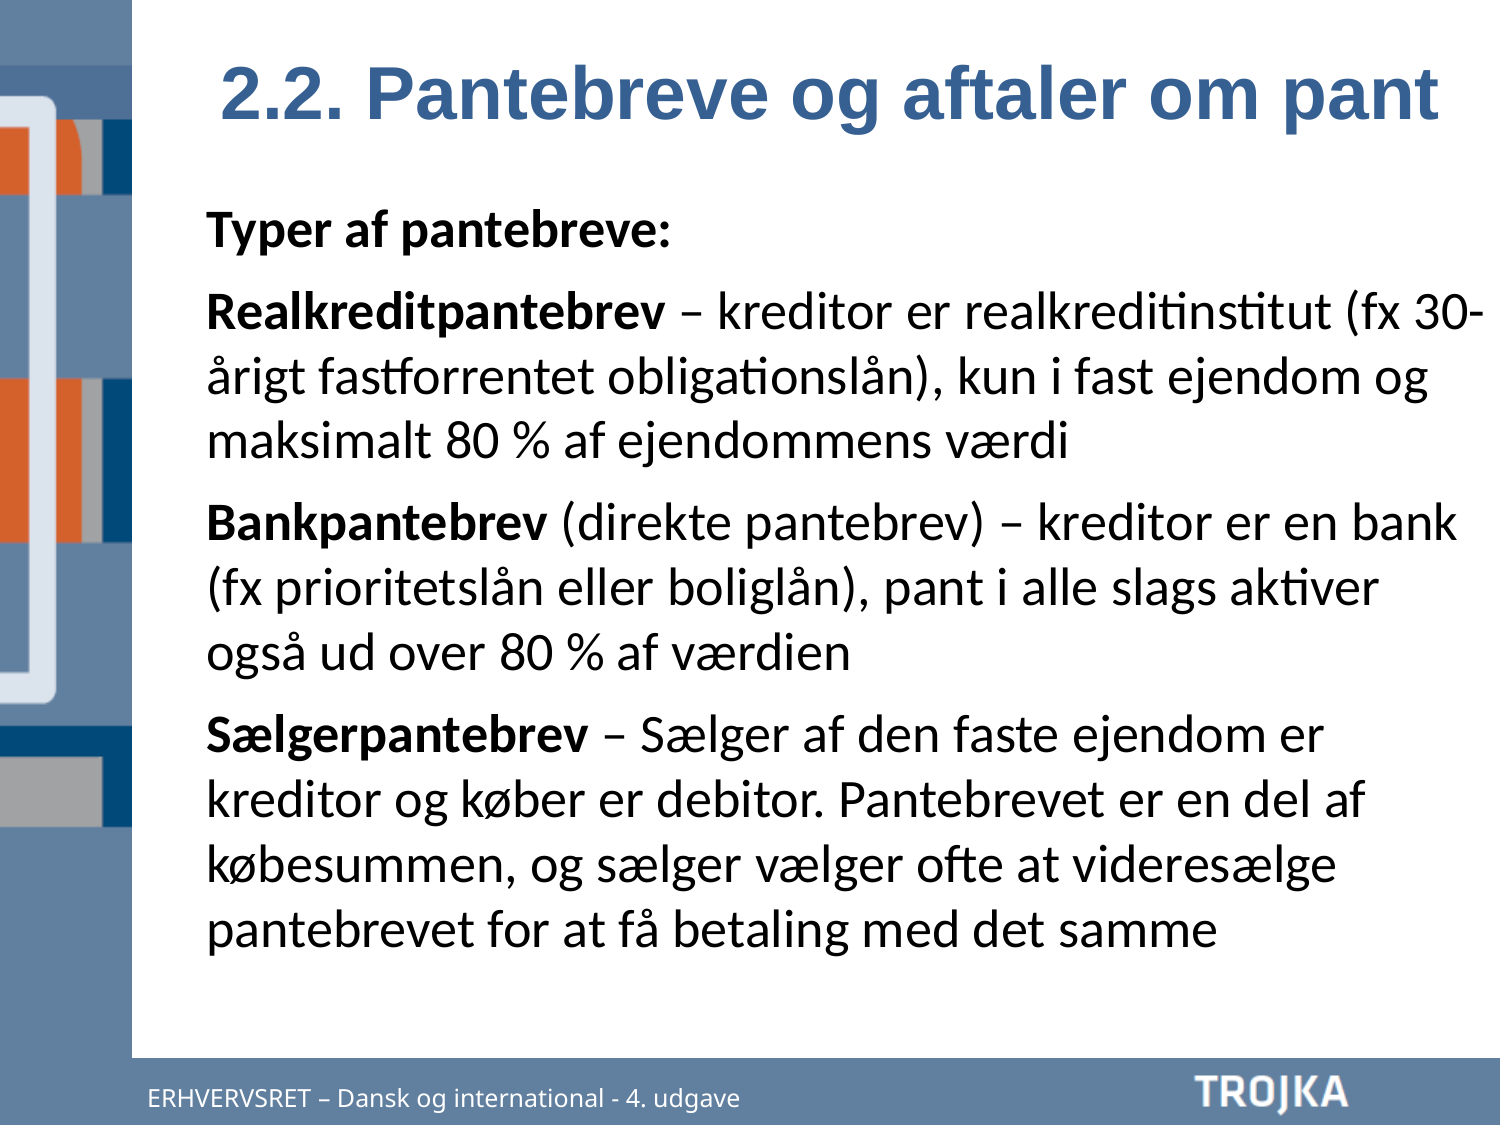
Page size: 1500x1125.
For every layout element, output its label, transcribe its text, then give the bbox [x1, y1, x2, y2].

list Typer af pantebreve: Realkreditpantebrev – kreditor er realkreditinstitut (fx 30-årigt fastforrentet obligationslån), kun i fast ejendom og maksimalt 80 % af ejendommens værdi Bankpantebrev (direkte pantebrev) – kreditor er en bank (fx prioritetslån eller boliglån), pant i alle slags aktiver også ud over 80 % af værdien Sælgerpantebrev – Sælger af den faste ejendom er kreditor og køber er debitor. Pantebrevet er en del af købesummen, og sælger vælger ofte at videresælge pantebrevet for at få betaling med det samme [191, 185, 1500, 976]
picture [0, 0, 1500, 1125]
text_box 2.2. Pantebreve og aftaler om pant [155, 0, 1500, 183]
